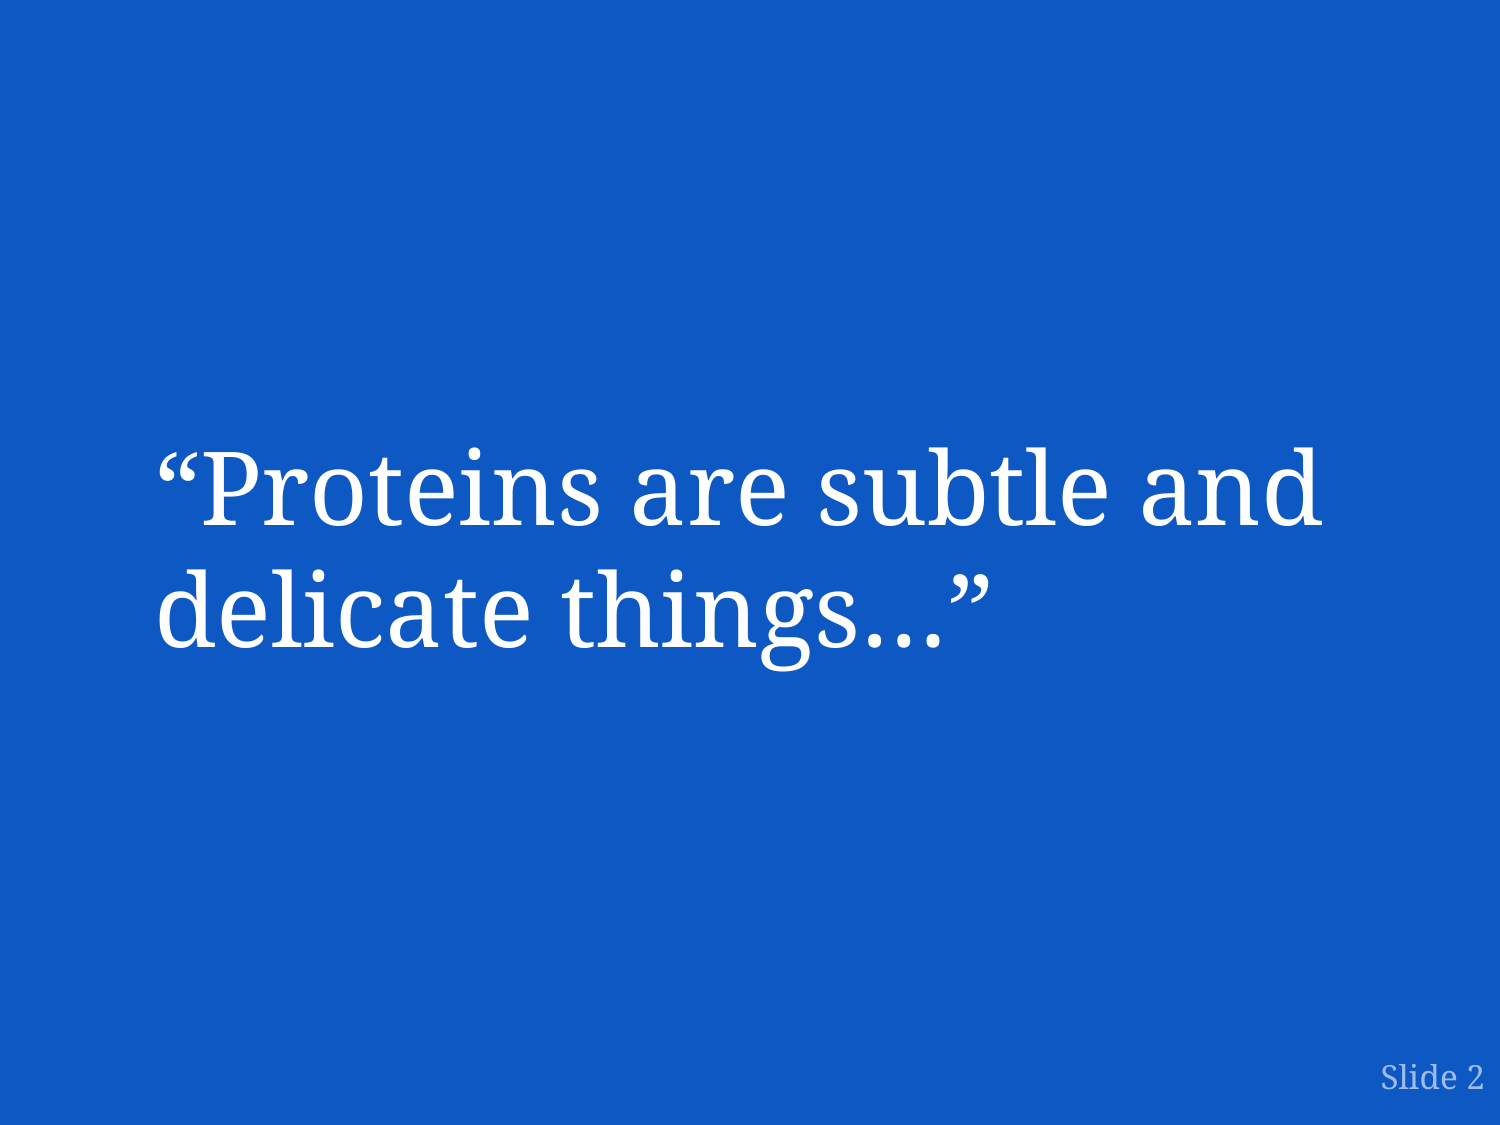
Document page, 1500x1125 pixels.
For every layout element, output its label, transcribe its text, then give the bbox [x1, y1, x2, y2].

slide_number Slide 2 [1149, 1052, 1500, 1103]
title “Proteins are subtle and delicate things…” [139, 397, 1377, 676]
